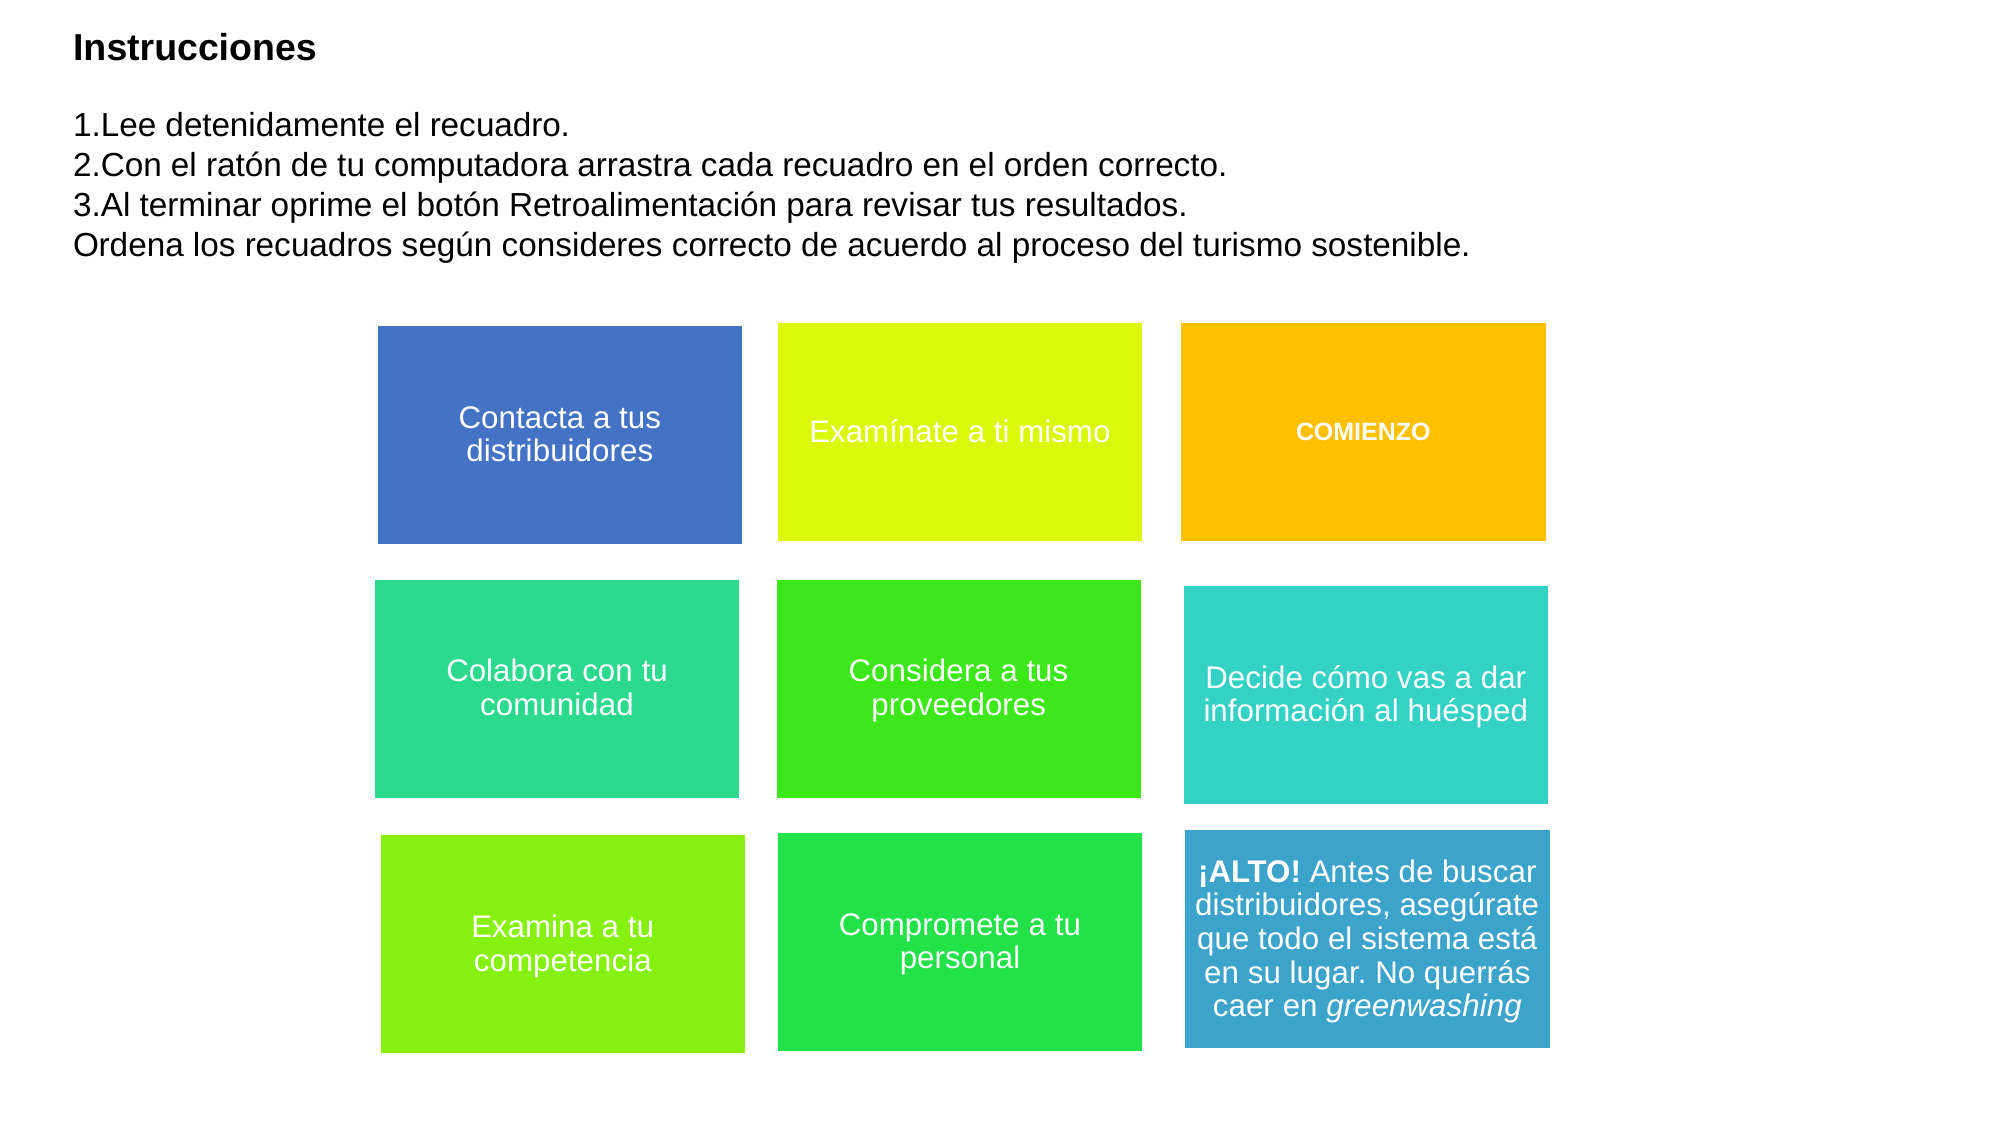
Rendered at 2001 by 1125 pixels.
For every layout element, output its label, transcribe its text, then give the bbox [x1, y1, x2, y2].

text_box Contacta a tus distribuidores [376, 324, 744, 546]
text_box COMIENZO [1179, 321, 1548, 543]
text_box Colabora con tu comunidad [373, 578, 741, 800]
text_box Examina a tu competencia [379, 833, 747, 1055]
text_box Decide cómo vas a dar información al huésped [1182, 584, 1550, 806]
text_box Considera a tus proveedores [775, 578, 1143, 800]
text_box Examínate a ti mismo [776, 321, 1144, 543]
text_box ¡ALTO! Antes de buscar distribuidores, asegúrate que todo el sistema está en su lugar. No querrás caer en greenwashing [1183, 831, 1552, 1050]
text_box Instrucciones Lee detenidamente el recuadro. Con el ratón de tu computadora arrastra cada recuadro en el orden correcto. Al terminar oprime el botón Retroalimentación para revisar tus resultados. Ordena los recuadros según consideres correcto de acuerdo al proceso del turismo sostenible. [58, 15, 1488, 330]
text_box Compromete a tu personal [776, 831, 1144, 1053]
